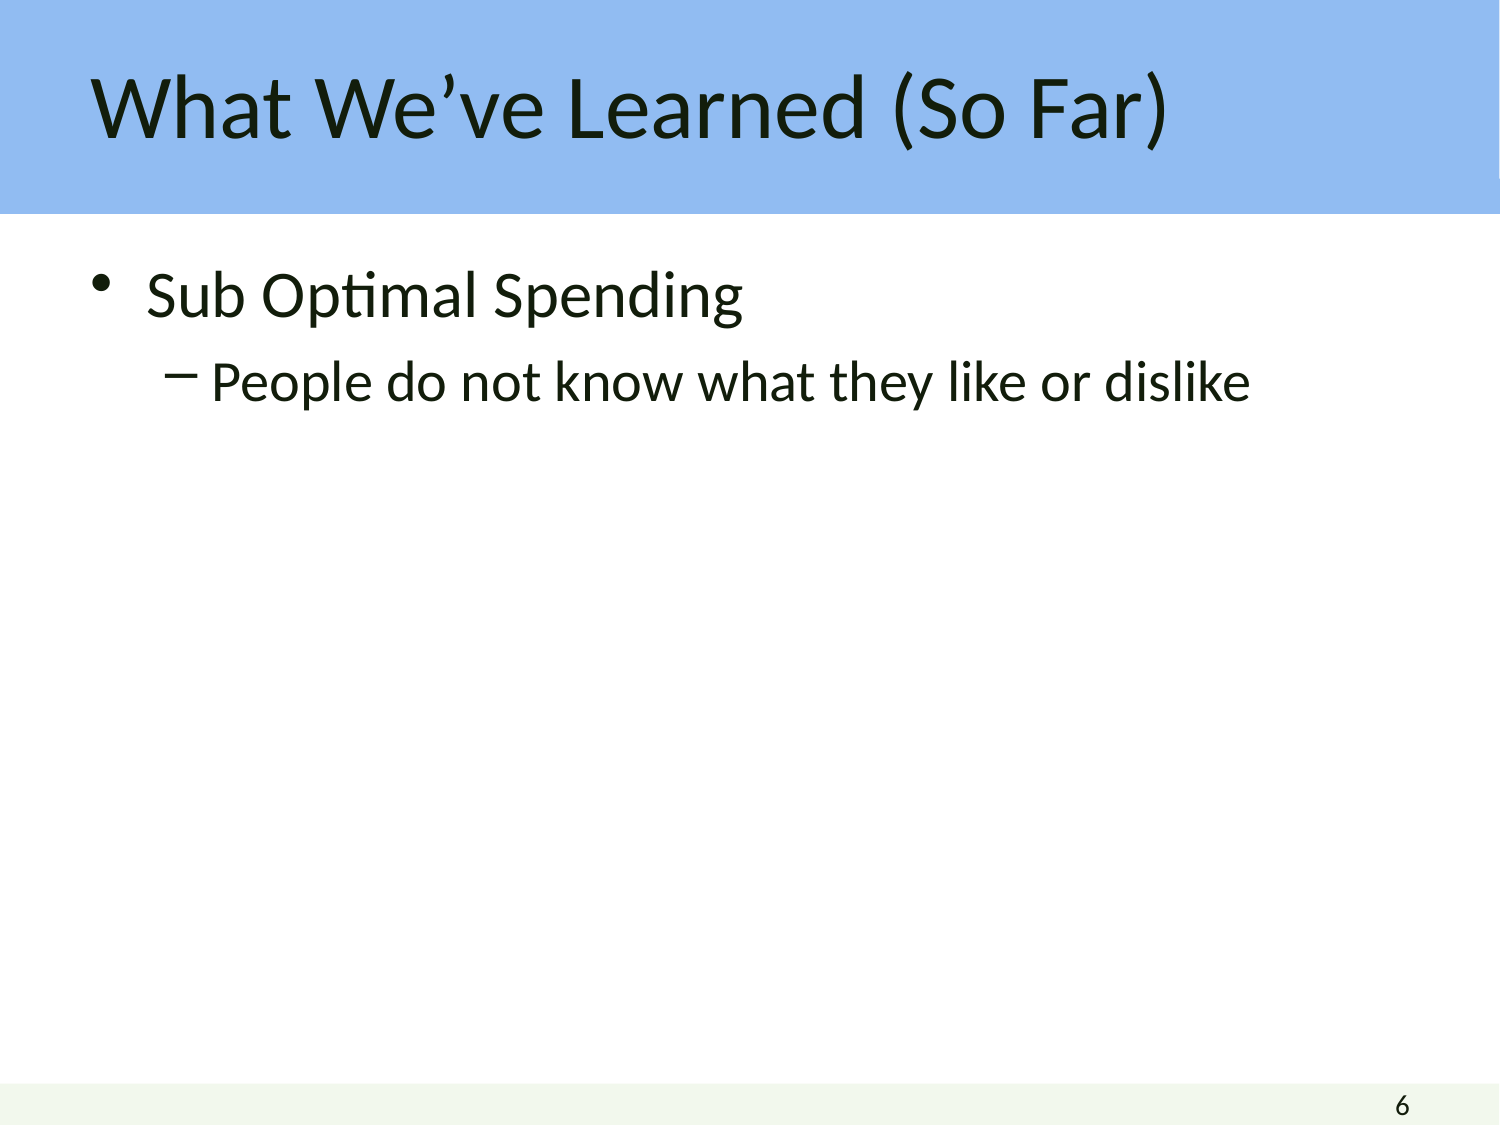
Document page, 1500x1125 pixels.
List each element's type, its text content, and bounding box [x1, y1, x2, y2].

slide_number 6 [1074, 1078, 1426, 1125]
list Sub Optimal Spending People do not know what they like or dislike [74, 243, 1436, 1000]
title What We’ve Learned (So Far) [74, 42, 1436, 162]
